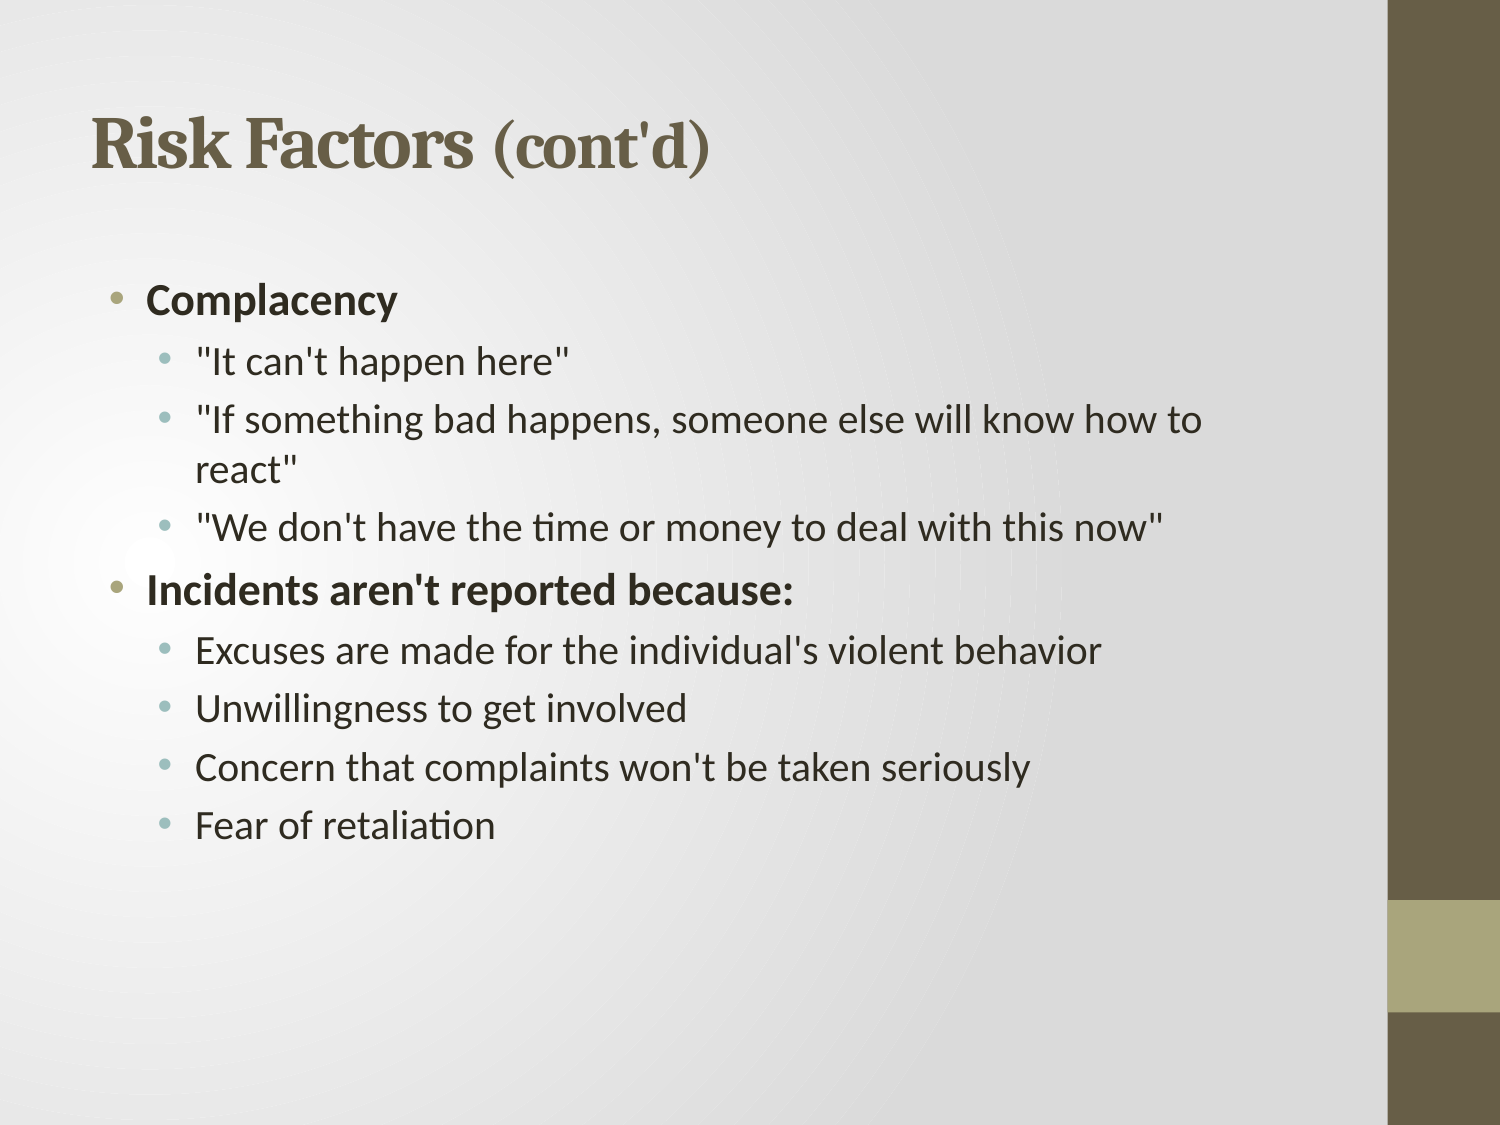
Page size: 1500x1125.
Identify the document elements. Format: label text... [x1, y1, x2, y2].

title Risk Factors (cont'd) [75, 45, 1325, 233]
list Complacency "It can't happen here" "If something bad happens, someone else will know how to react" "We don't have the time or money to deal with this now" Incidents aren't reported because: Excuses are made for the individual's violent behavior Unwillingness to get involved Concern that complaints won't be taken seriously Fear of retaliation [75, 262, 1325, 1050]
